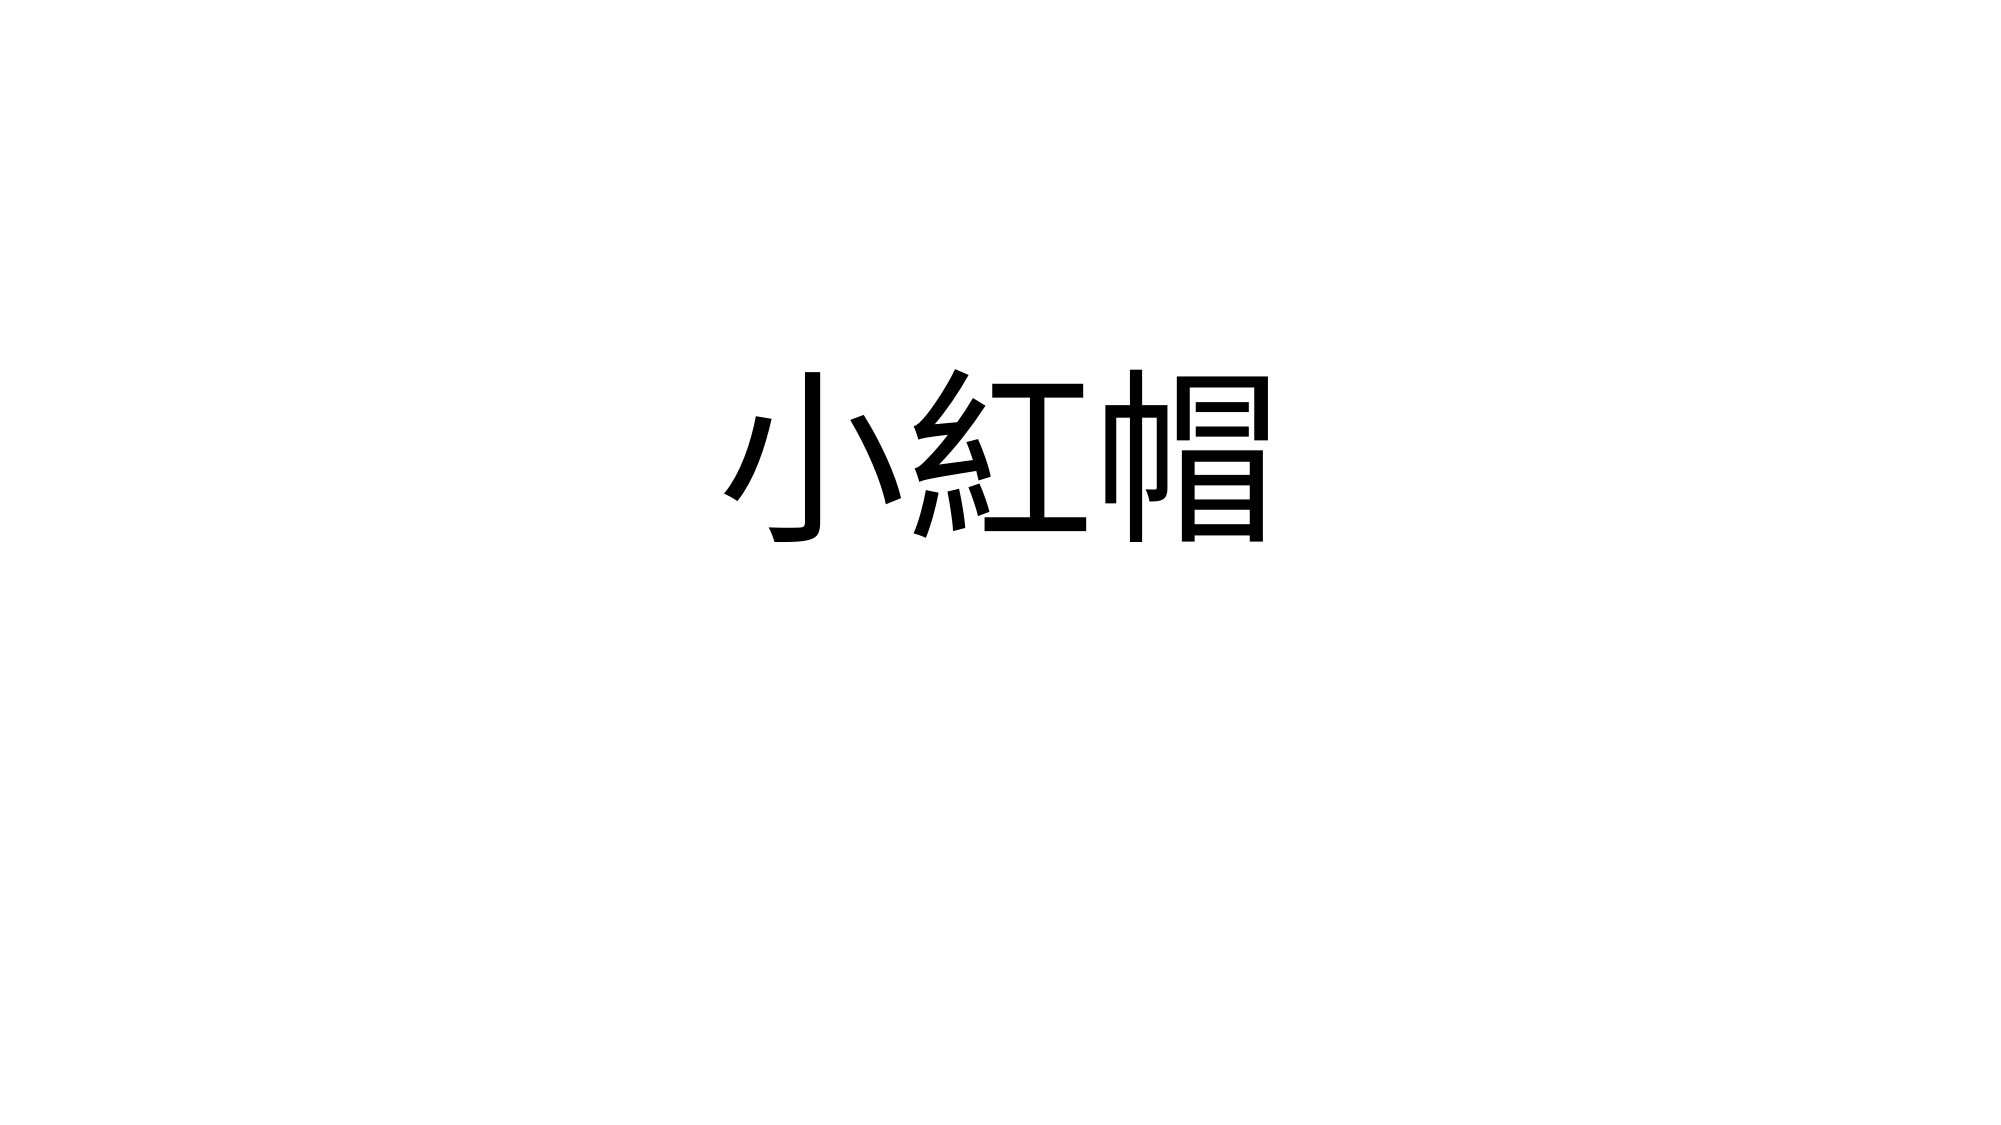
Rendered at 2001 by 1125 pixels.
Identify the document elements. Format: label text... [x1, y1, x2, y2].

title 小紅帽 [249, 184, 1750, 576]
